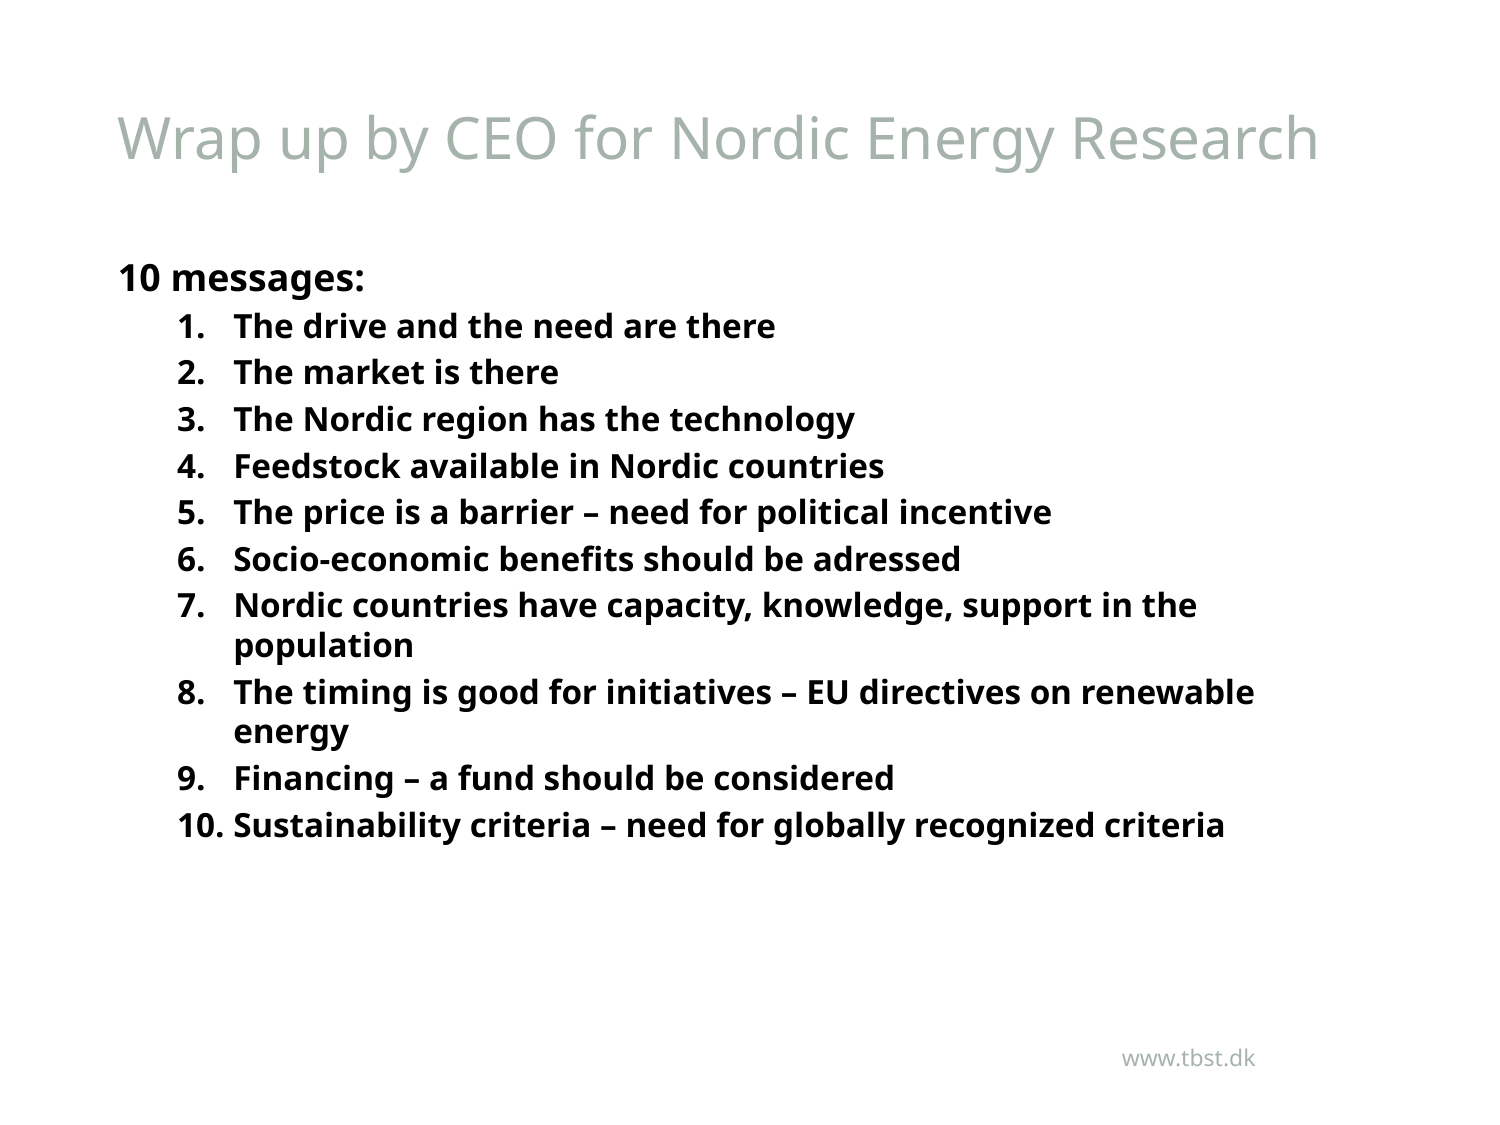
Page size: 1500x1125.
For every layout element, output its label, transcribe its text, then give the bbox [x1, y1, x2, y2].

list 10 messages: The drive and the need are there The market is there The Nordic region has the technology Feedstock available in Nordic countries The price is a barrier – need for political incentive Socio-economic benefits should be adressed Nordic countries have capacity, knowledge, support in the population The timing is good for initiatives – EU directives on renewable energy Financing – a fund should be considered Sustainability criteria – need for globally recognized criteria [117, 253, 1353, 1012]
title Wrap up by CEO for Nordic Energy Research [117, 88, 1411, 237]
